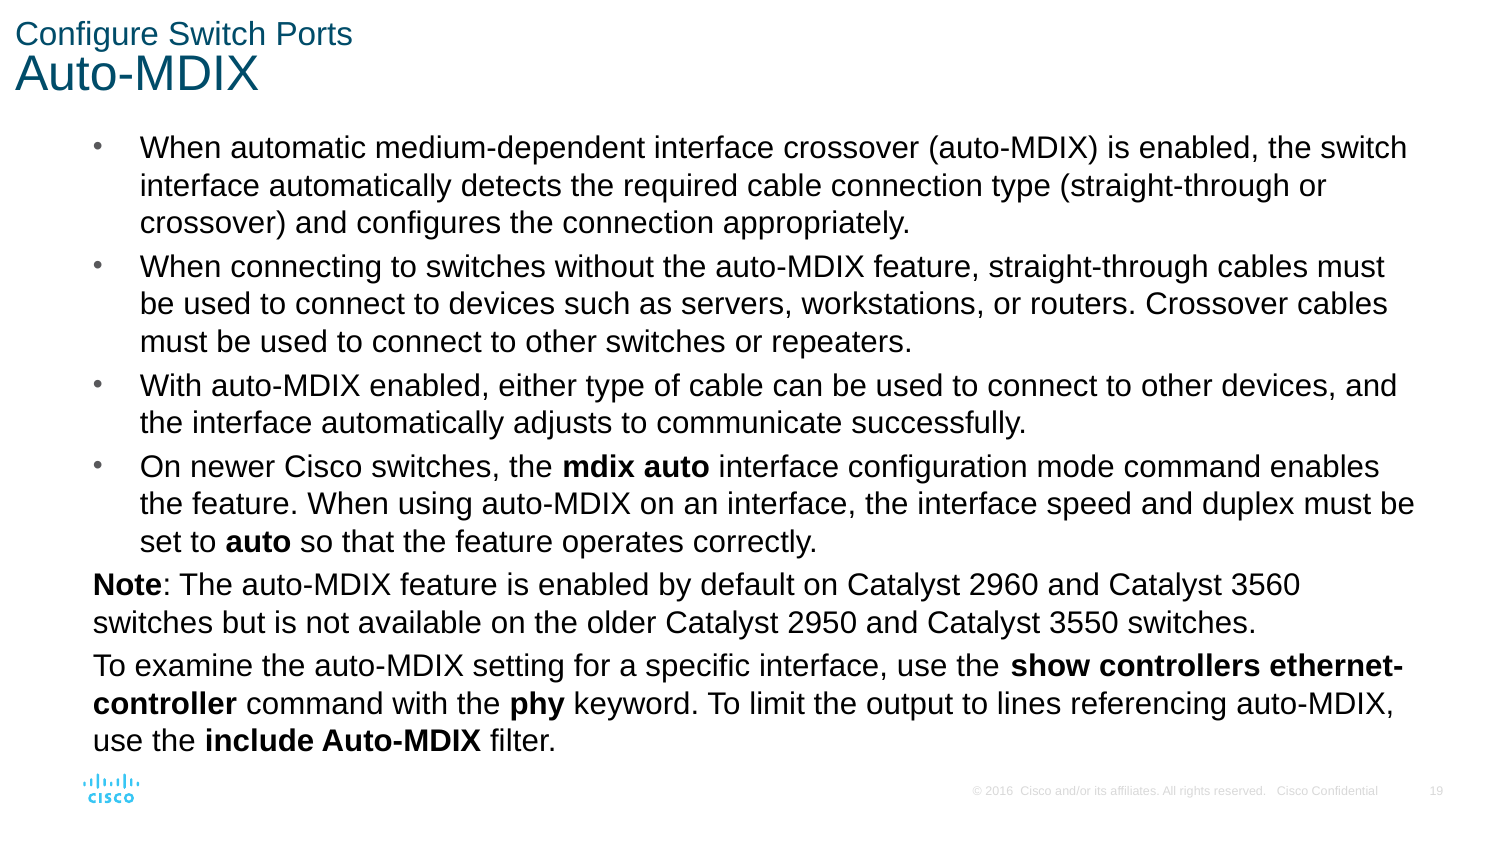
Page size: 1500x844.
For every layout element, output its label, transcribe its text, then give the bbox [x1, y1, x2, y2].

list When automatic medium-dependent interface crossover (auto-MDIX) is enabled, the switch interface automatically detects the required cable connection type (straight-through or crossover) and configures the connection appropriately. When connecting to switches without the auto-MDIX feature, straight-through cables must be used to connect to devices such as servers, workstations, or routers. Crossover cables must be used to connect to other switches or repeaters. With auto-MDIX enabled, either type of cable can be used to connect to other devices, and the interface automatically adjusts to communicate successfully. On newer Cisco switches, the mdix auto interface configuration mode command enables the feature. When using auto-MDIX on an interface, the interface speed and duplex must be set to auto so that the feature operates correctly. Note: The auto-MDIX feature is enabled by default on Catalyst 2960 and Catalyst 3560 switches but is not available on the older Catalyst 2950 and Catalyst 3550 switches. To examine the auto-MDIX setting for a specific interface, use the show controllers ethernet-controller command with the phy keyword. To limit the output to lines referencing auto-MDIX, use the include Auto-MDIX filter. [77, 120, 1437, 726]
title Configure Switch Ports Auto-MDIX [0, 0, 1369, 121]
